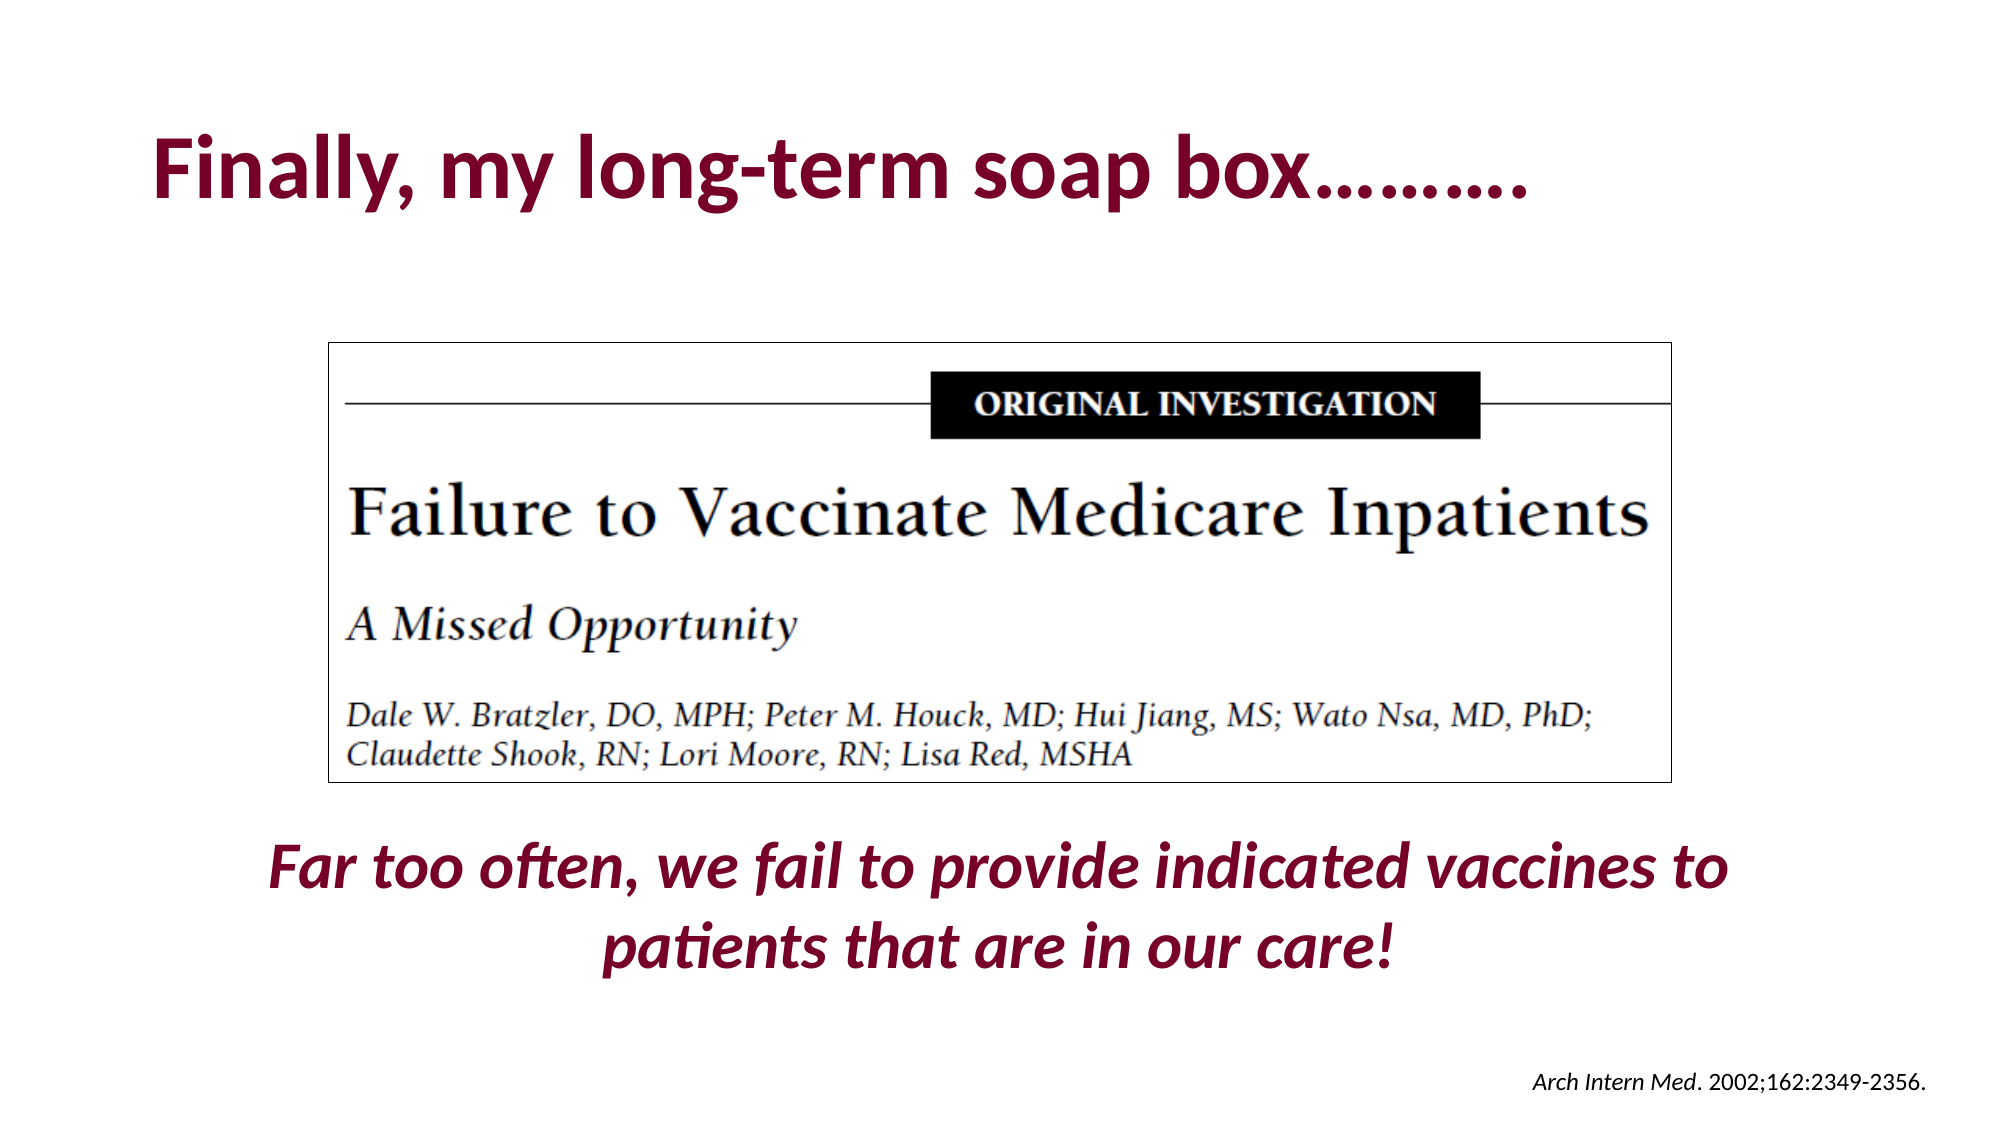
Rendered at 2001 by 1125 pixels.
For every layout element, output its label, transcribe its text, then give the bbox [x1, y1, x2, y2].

text_box Arch Intern Med. 2002;162:2349-2356. [1440, 1057, 1943, 1103]
title Finally, my long-term soap box………. [137, 59, 1863, 278]
text_box Far too often, we fail to provide indicated vaccines to patients that are in our care! [188, 814, 1812, 990]
picture [328, 342, 1672, 783]
